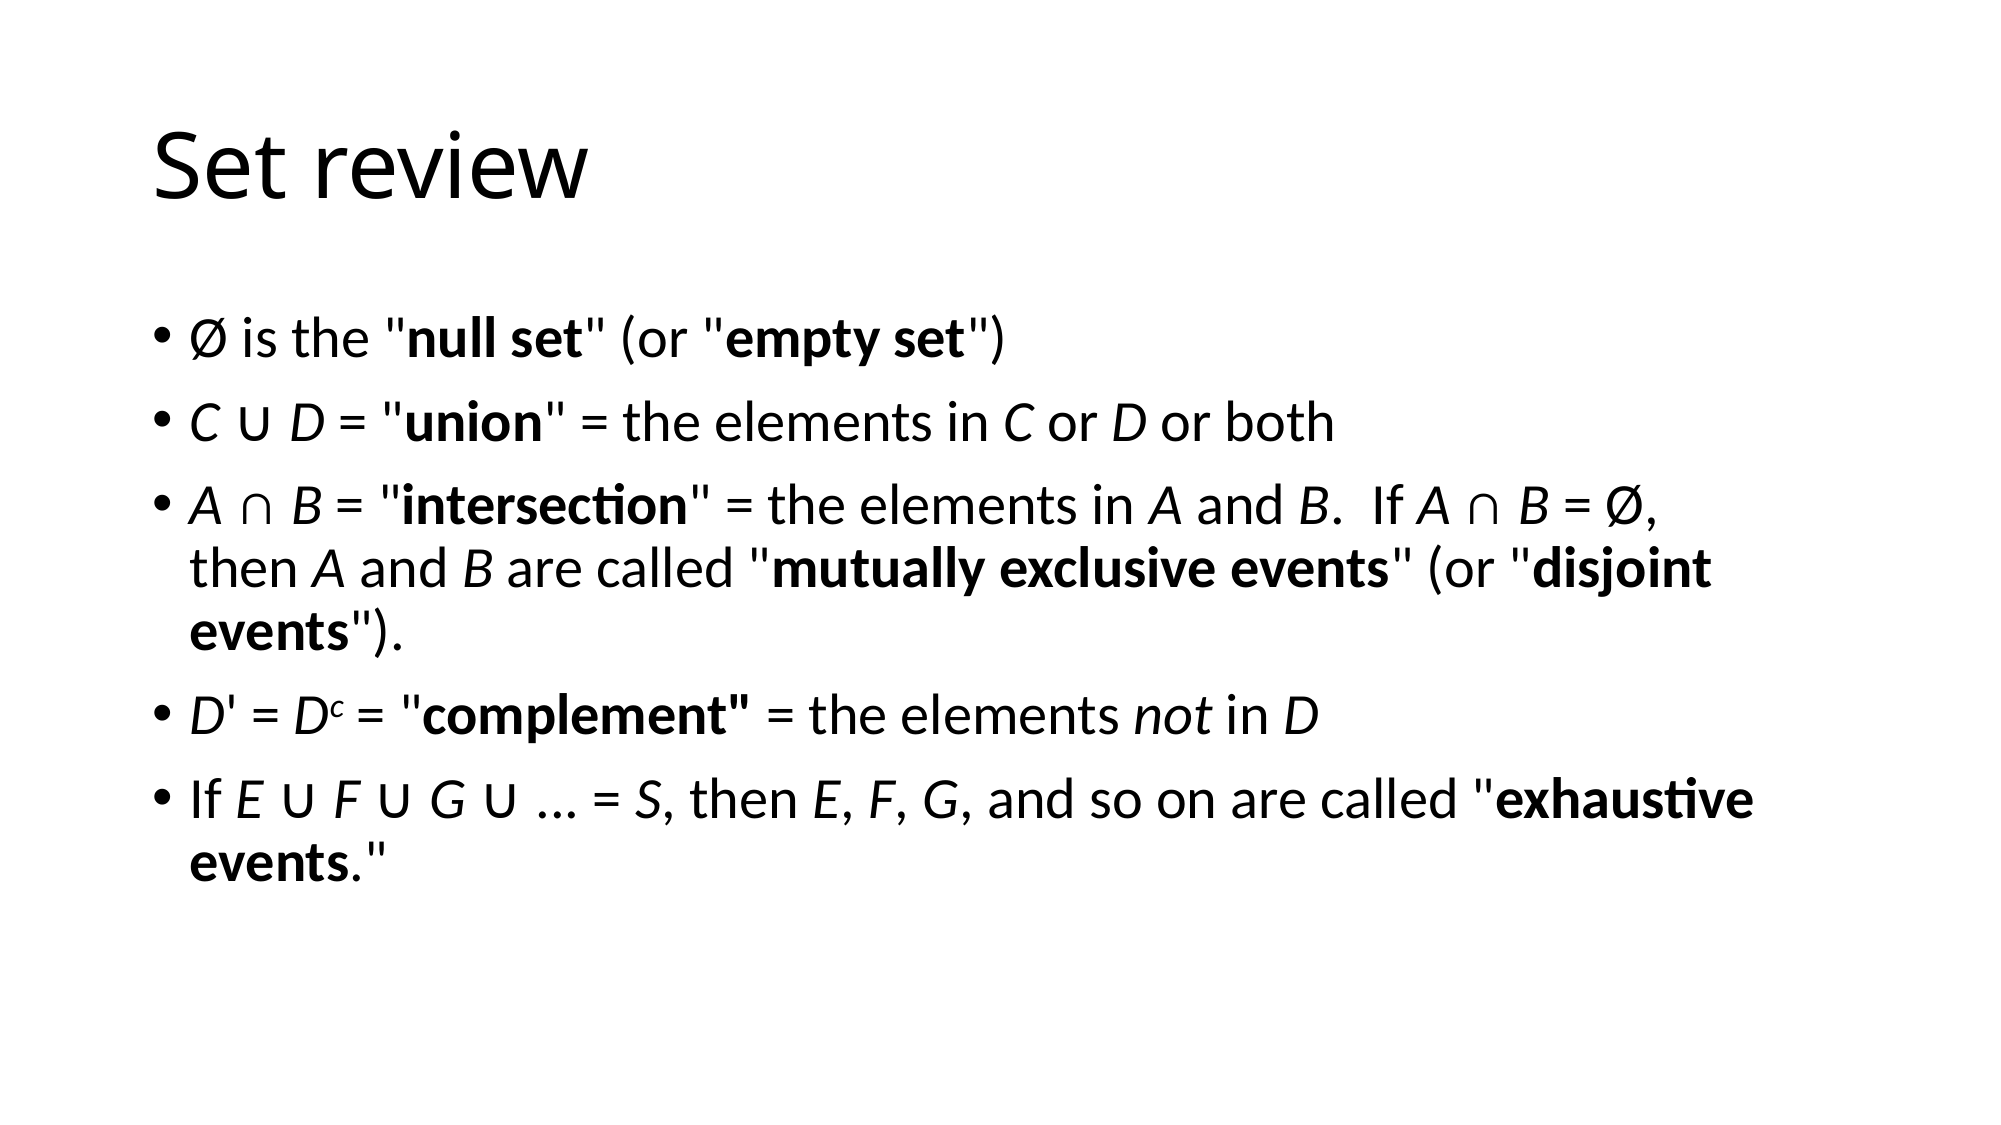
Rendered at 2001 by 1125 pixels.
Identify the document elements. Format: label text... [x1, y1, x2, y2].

title Set review [137, 59, 1863, 278]
list Ø is the "null set" (or "empty set") C ∪ D = "union" = the elements in C or D or both A ∩ B = "intersection" = the elements in A and B. If A ∩ B = Ø, then A and B are called "mutually exclusive events" (or "disjoint events"). D' = Dc = "complement" = the elements not in D If E ∪ F ∪ G ∪ ... = S, then E, F, G, and so on are called "exhaustive events." [137, 299, 1863, 1014]
